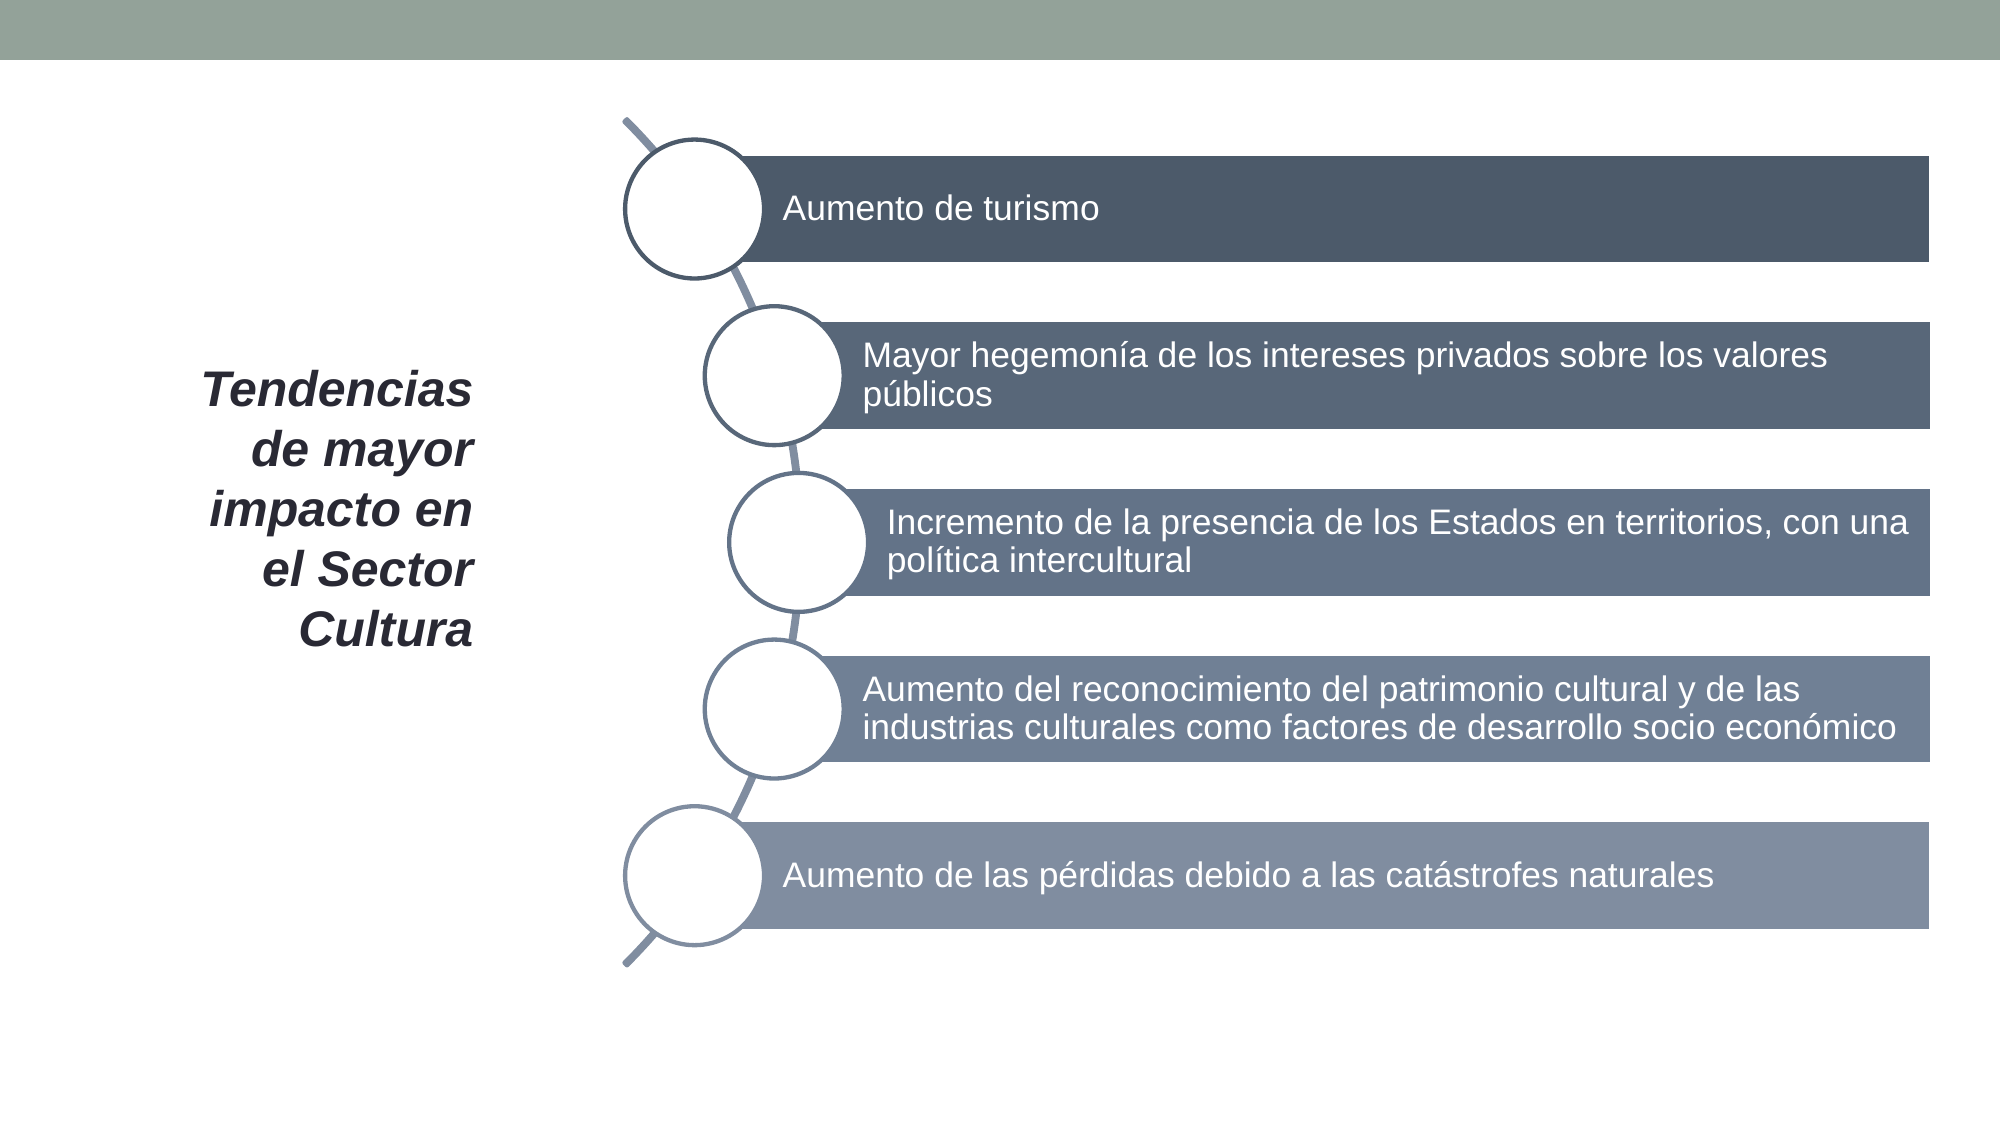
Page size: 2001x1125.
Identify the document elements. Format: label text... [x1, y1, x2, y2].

text_box Tendencias de mayor impacto en el Sector Cultura [172, 349, 488, 664]
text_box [610, 97, 1945, 987]
